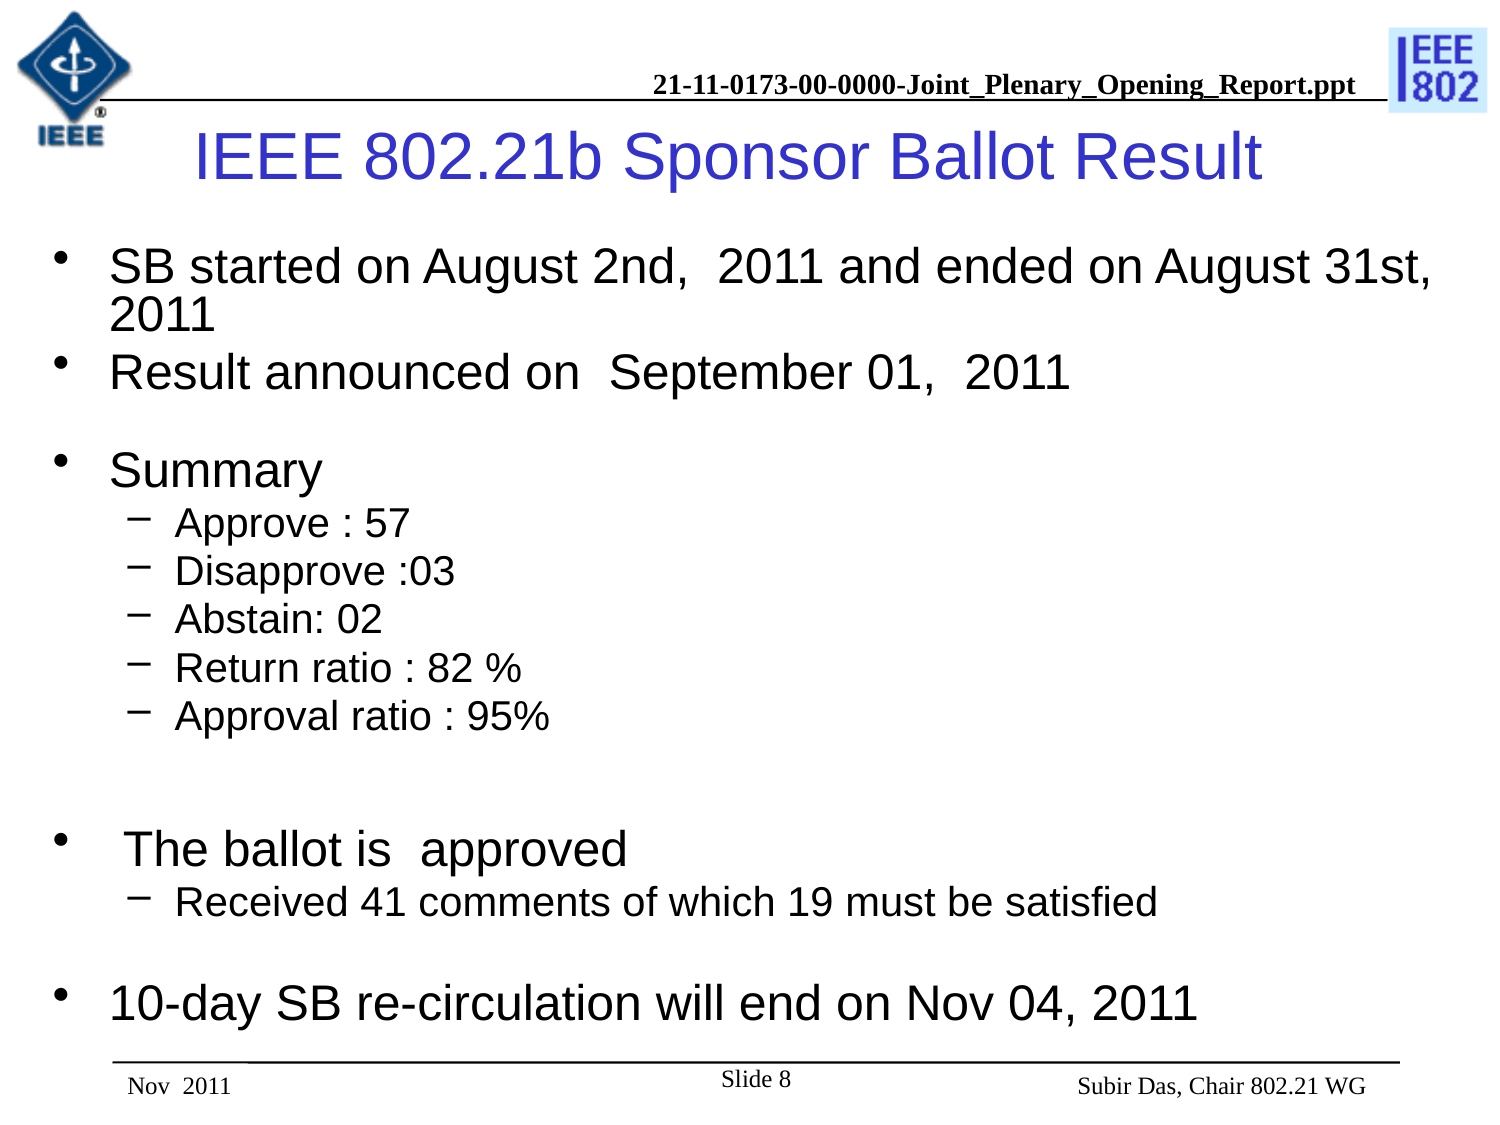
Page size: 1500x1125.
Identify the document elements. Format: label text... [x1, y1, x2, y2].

text_box Nov 2011 [112, 1062, 338, 1098]
slide_number Slide 8 [712, 1061, 800, 1093]
list SB started on August 2nd, 2011 and ended on August 31st, 2011 Result announced on September 01, 2011 Summary Approve : 57 Disapprove :03 Abstain: 02 Return ratio : 82 % Approval ratio : 95% The ballot is approved Received 41 comments of which 19 must be satisfied 10-day SB re-circulation will end on Nov 04, 2011 [37, 237, 1463, 1038]
title IEEE 802.21b Sponsor Ballot Result [99, 112, 1376, 194]
picture [1374, 9, 1499, 138]
picture [12, 9, 137, 150]
text_box Subir Das, Chair 802.21 WG [1050, 1062, 1412, 1106]
